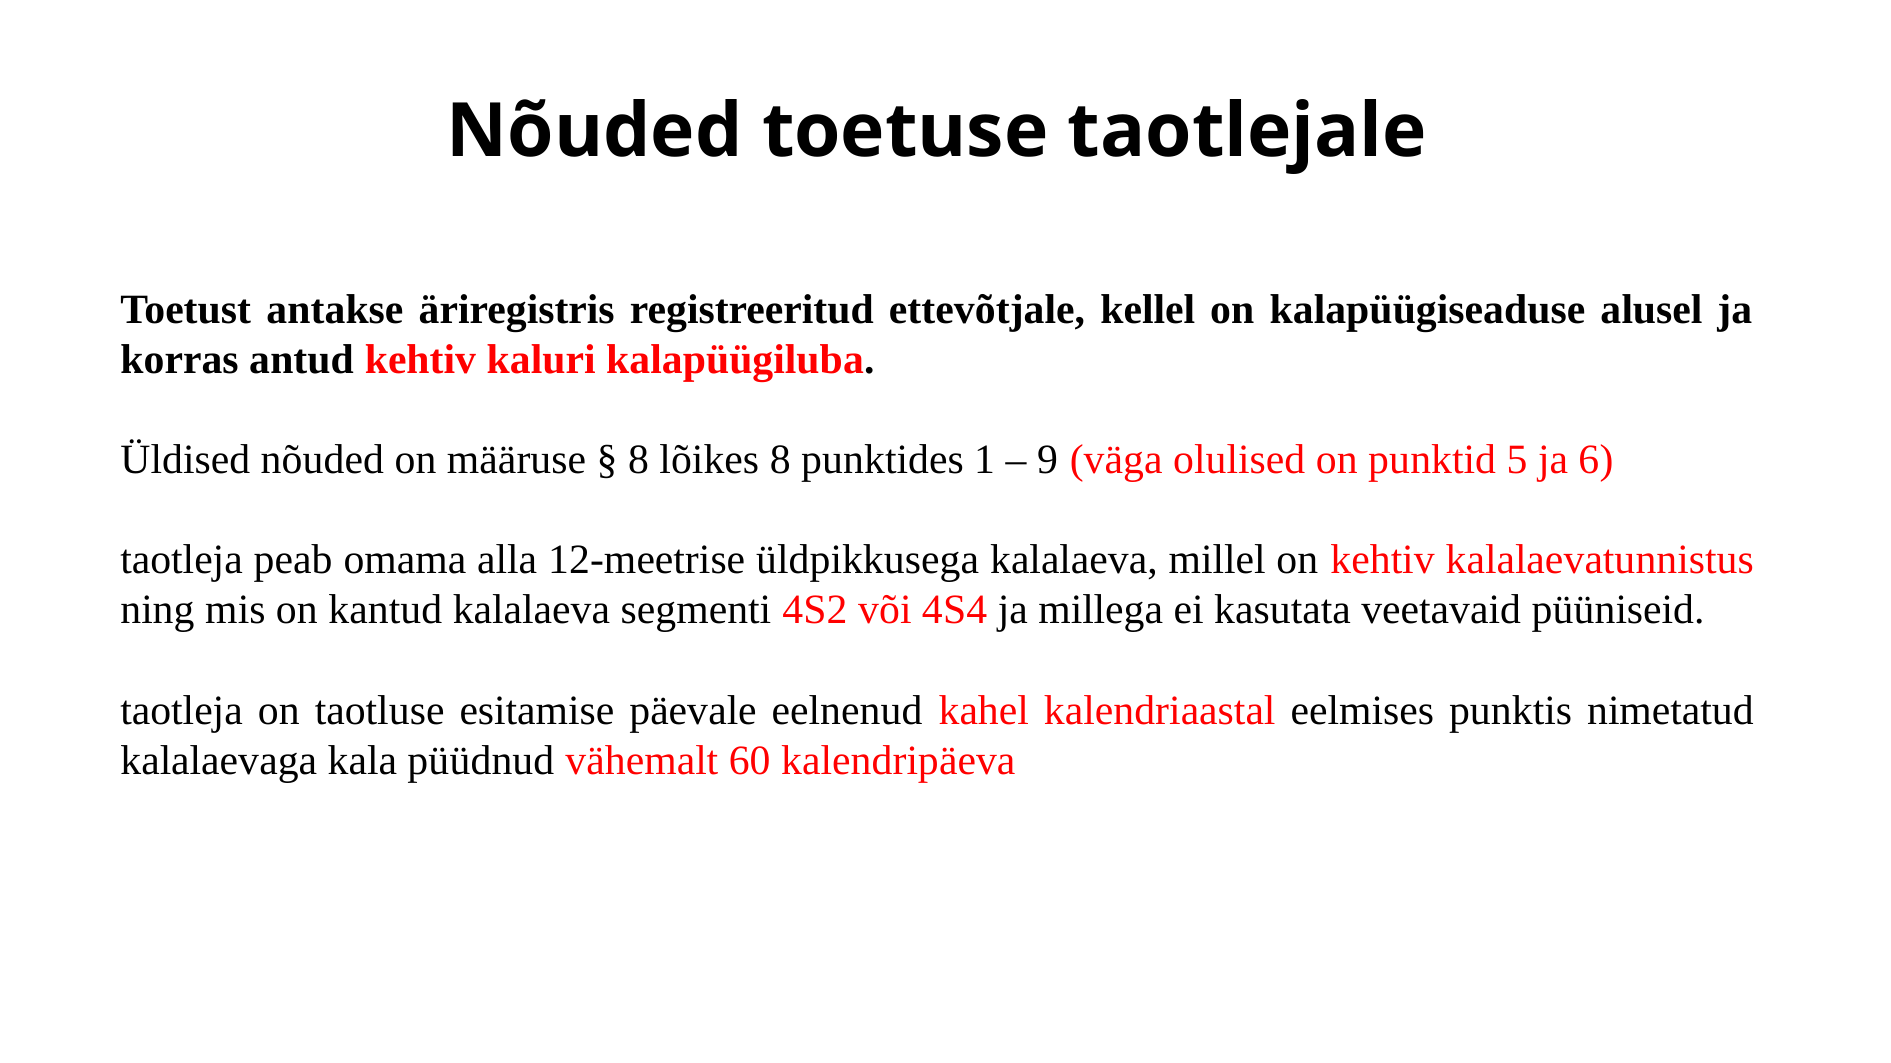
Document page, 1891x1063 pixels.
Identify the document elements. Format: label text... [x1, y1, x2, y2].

list Toetust antakse äriregistris registreeritud ettevõtjale, kellel on kalapüügiseaduse alusel ja korras antud kehtiv kaluri kalapüügiluba. Üldised nõuded on määruse § 8 lõikes 8 punktides 1 – 9 (väga olulised on punktid 5 ja 6) taotleja peab omama alla 12-meetrise üldpikkusega kalalaeva, millel on kehtiv kalalaevatunnistus ning mis on kantud kalalaeva segmenti 4S2 või 4S4 ja millega ei kasutata veetavaid püüniseid. taotleja on taotluse esitamise päevale eelnenud kahel kalendriaastal eelmises punktis nimetatud kalalaevaga kala püüdnud vähemalt 60 kalendripäeva [105, 274, 1770, 977]
title Nõuded toetuse taotlejale [105, 83, 1770, 252]
